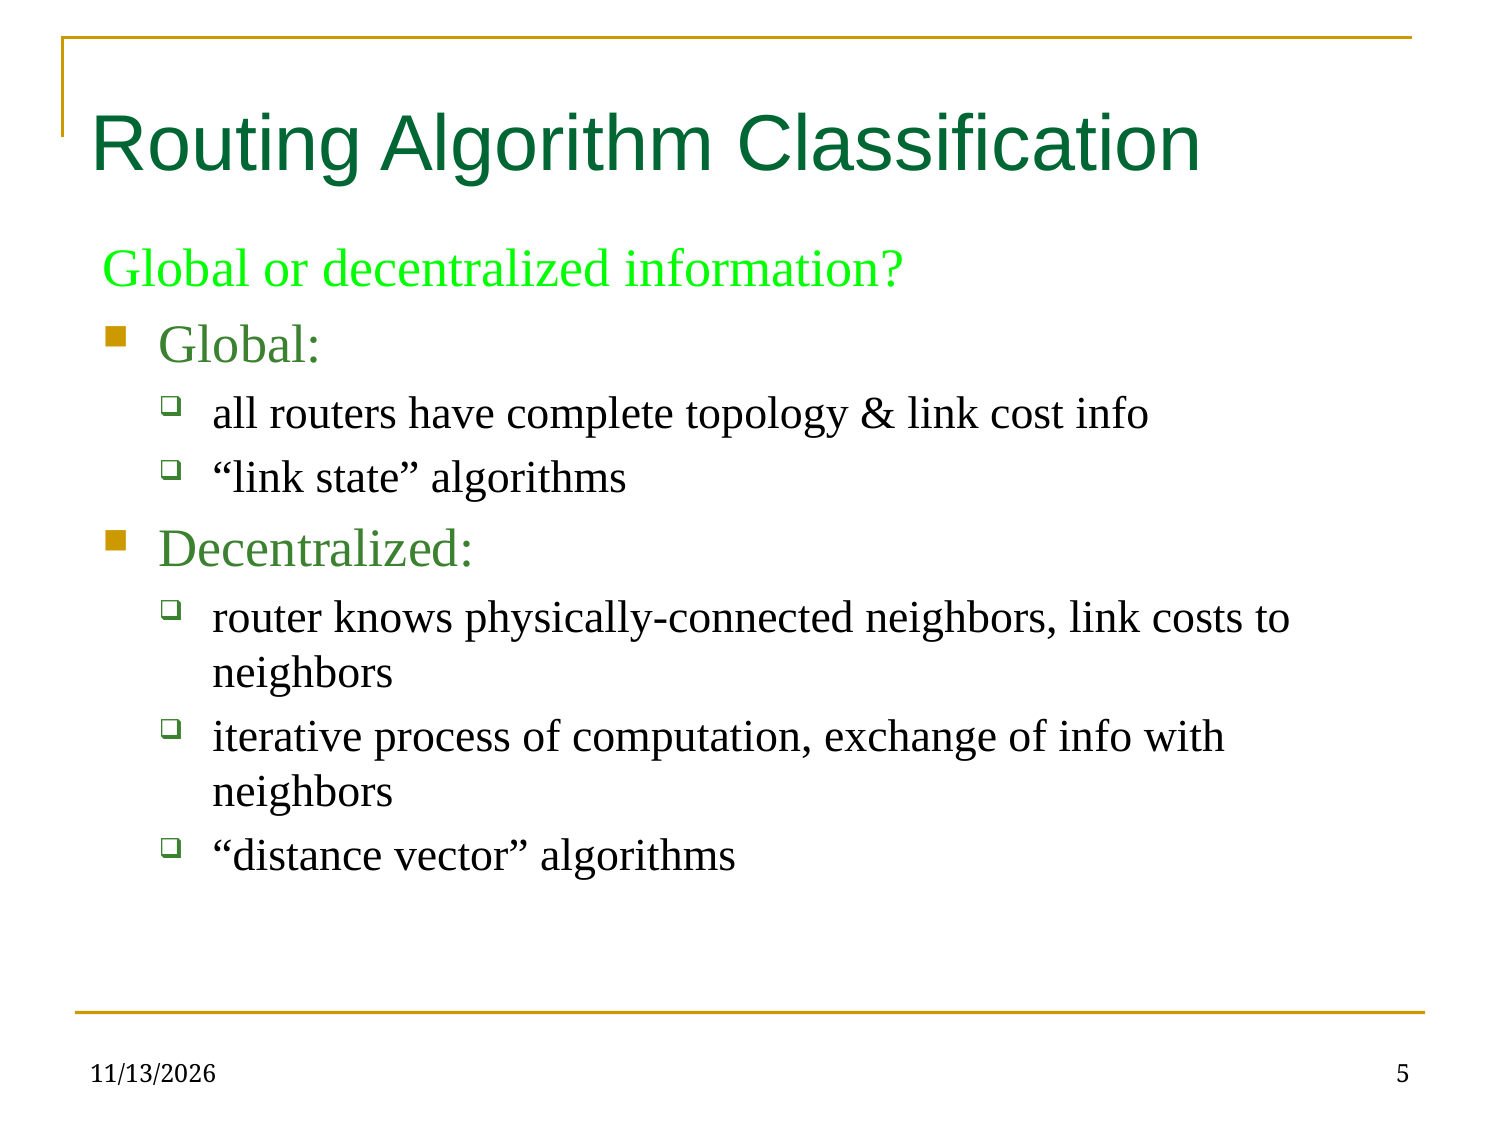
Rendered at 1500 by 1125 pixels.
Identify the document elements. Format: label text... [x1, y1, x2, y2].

slide_number 5 [1074, 1023, 1426, 1100]
title Routing Algorithm Classification [75, 45, 1425, 233]
list Global or decentralized information? Global: all routers have complete topology & link cost info “link state” algorithms Decentralized: router knows physically-connected neighbors, link costs to neighbors iterative process of computation, exchange of info with neighbors “distance vector” algorithms [87, 224, 1393, 988]
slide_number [74, 1023, 426, 1100]
